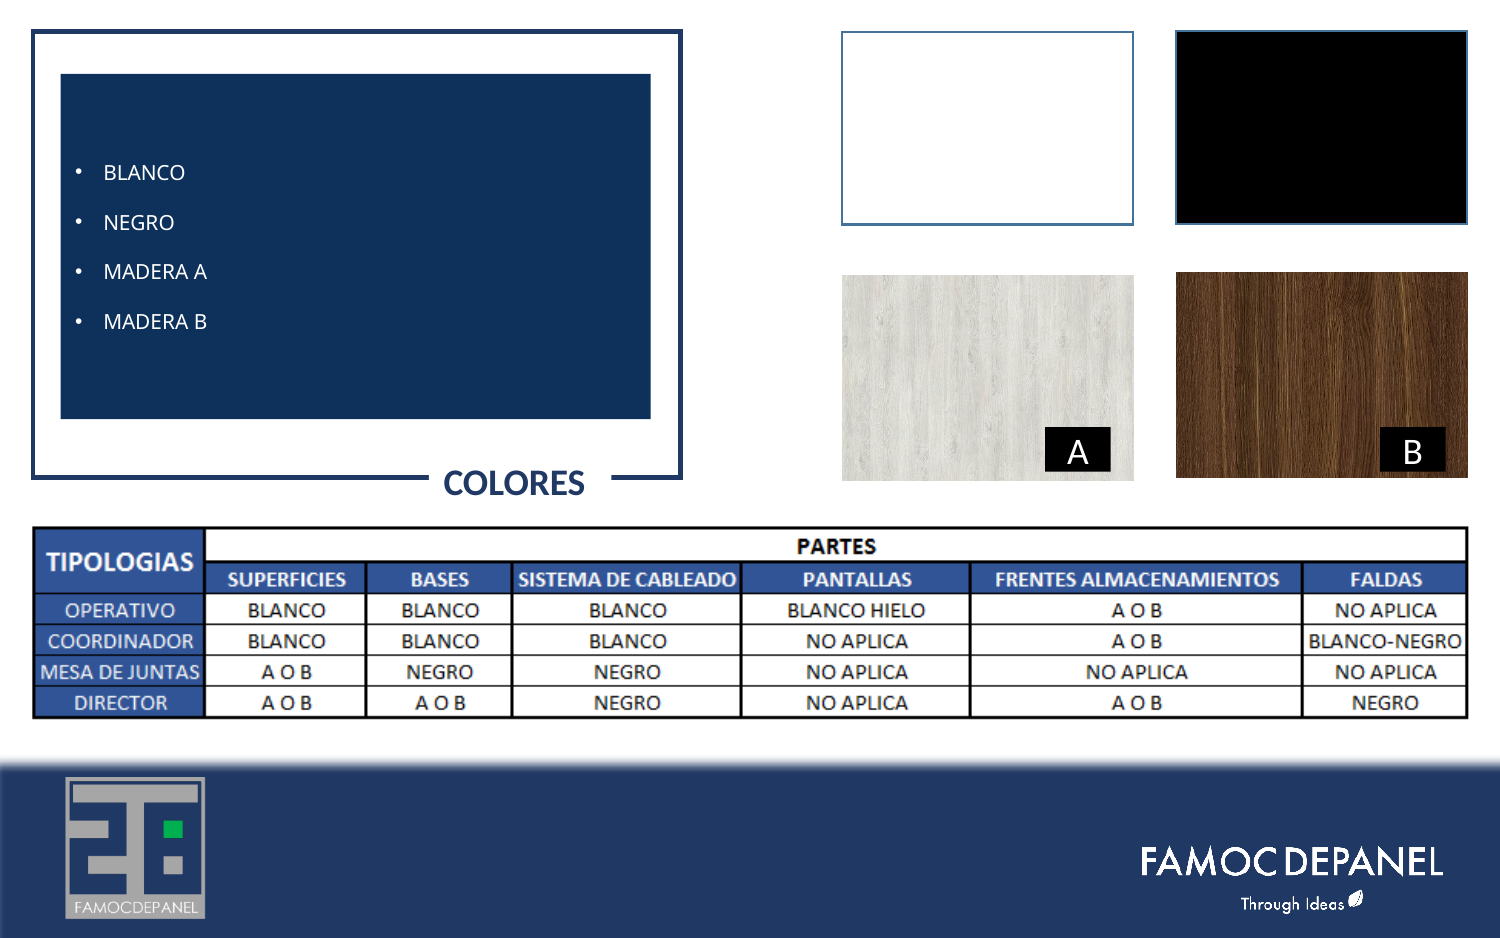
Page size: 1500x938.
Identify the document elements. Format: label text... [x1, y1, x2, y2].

picture [842, 275, 1134, 481]
text_box COLORES [428, 450, 612, 502]
picture [64, 777, 207, 925]
text_box [841, 31, 1134, 226]
picture [11, 502, 1489, 744]
picture [1175, 272, 1468, 478]
text_box [2, 772, 1500, 938]
text_box [1175, 30, 1468, 225]
text_box [32, 31, 682, 479]
picture [1111, 826, 1475, 938]
